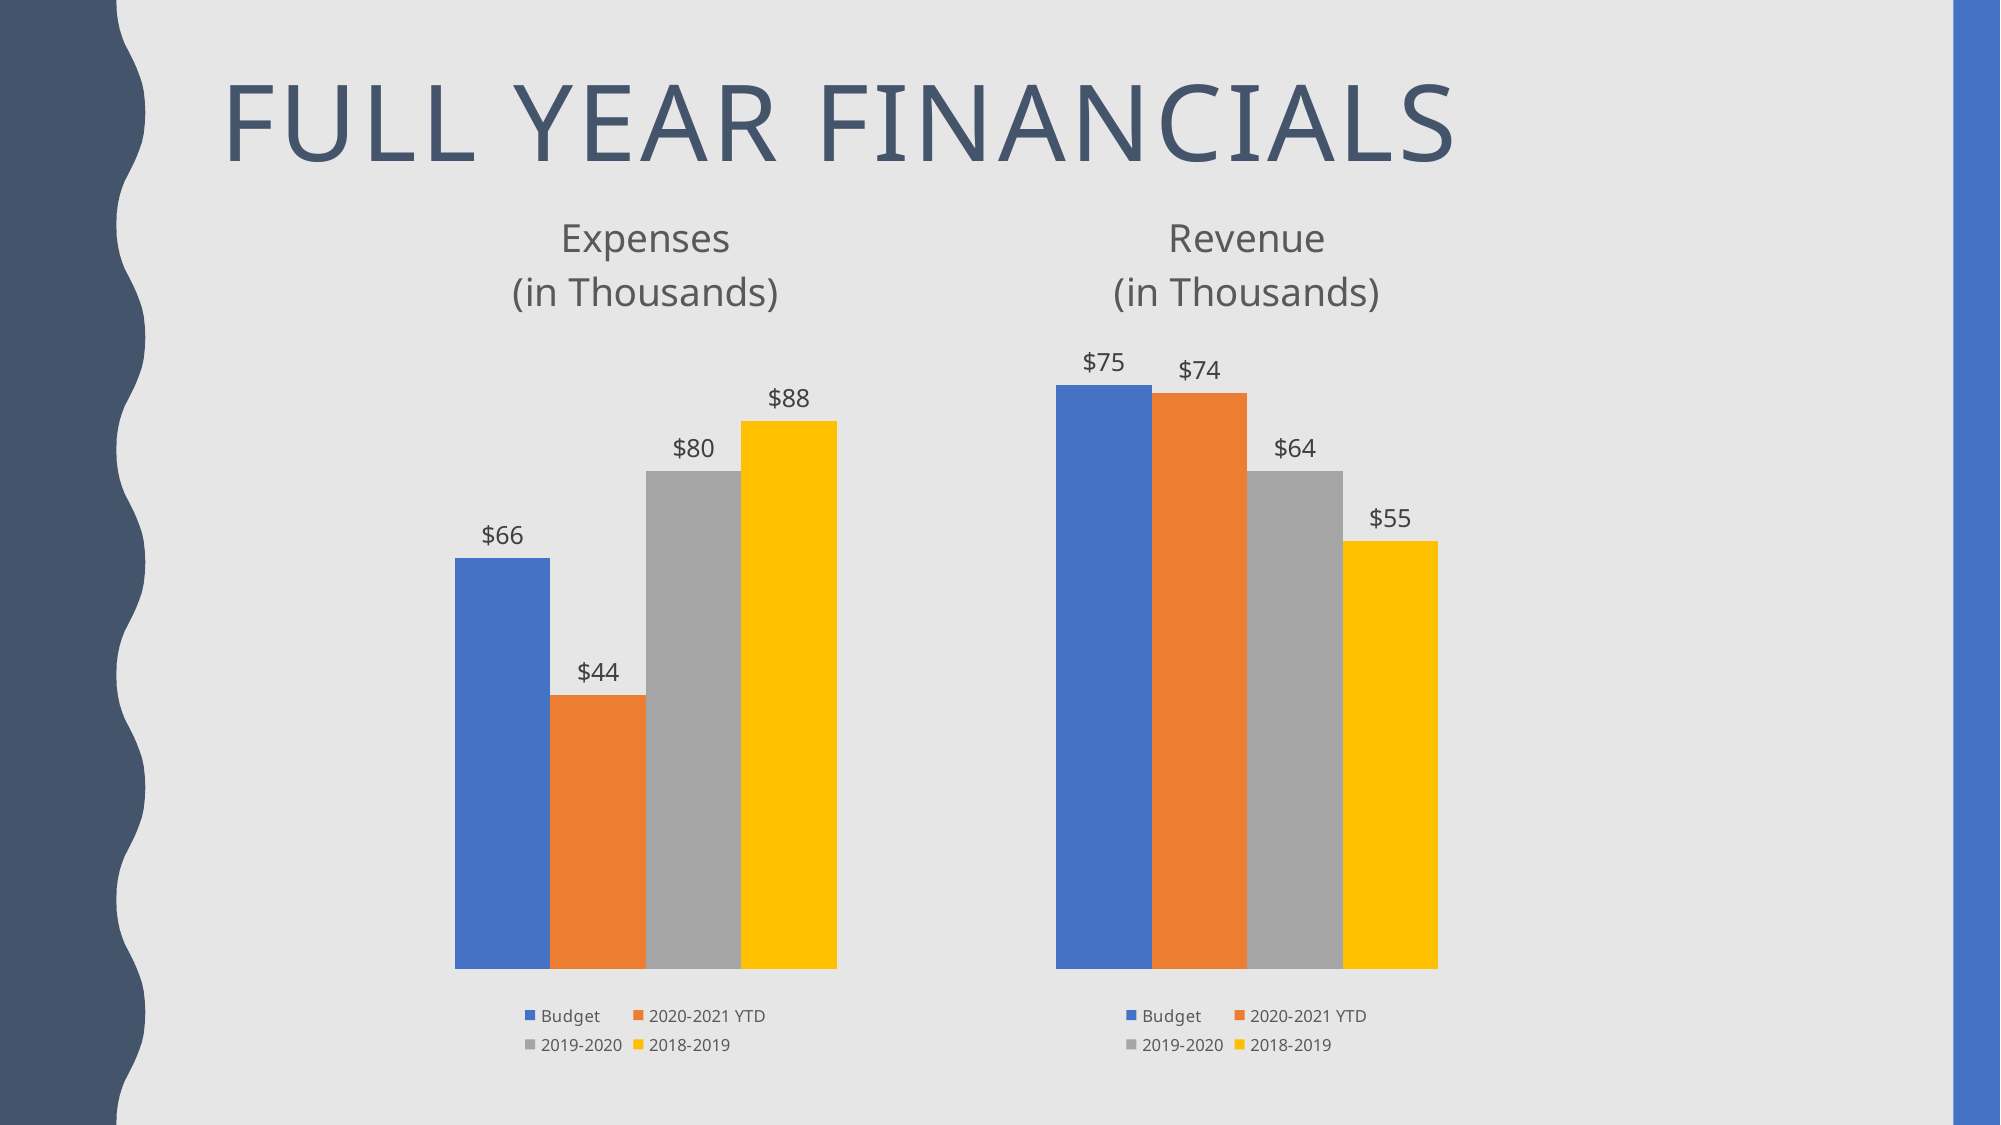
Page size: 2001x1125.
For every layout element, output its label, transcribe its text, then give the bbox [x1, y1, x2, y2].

chart [973, 173, 1521, 1063]
chart [372, 173, 920, 1063]
title Full YEAR FINANCIALS [205, 62, 1875, 308]
